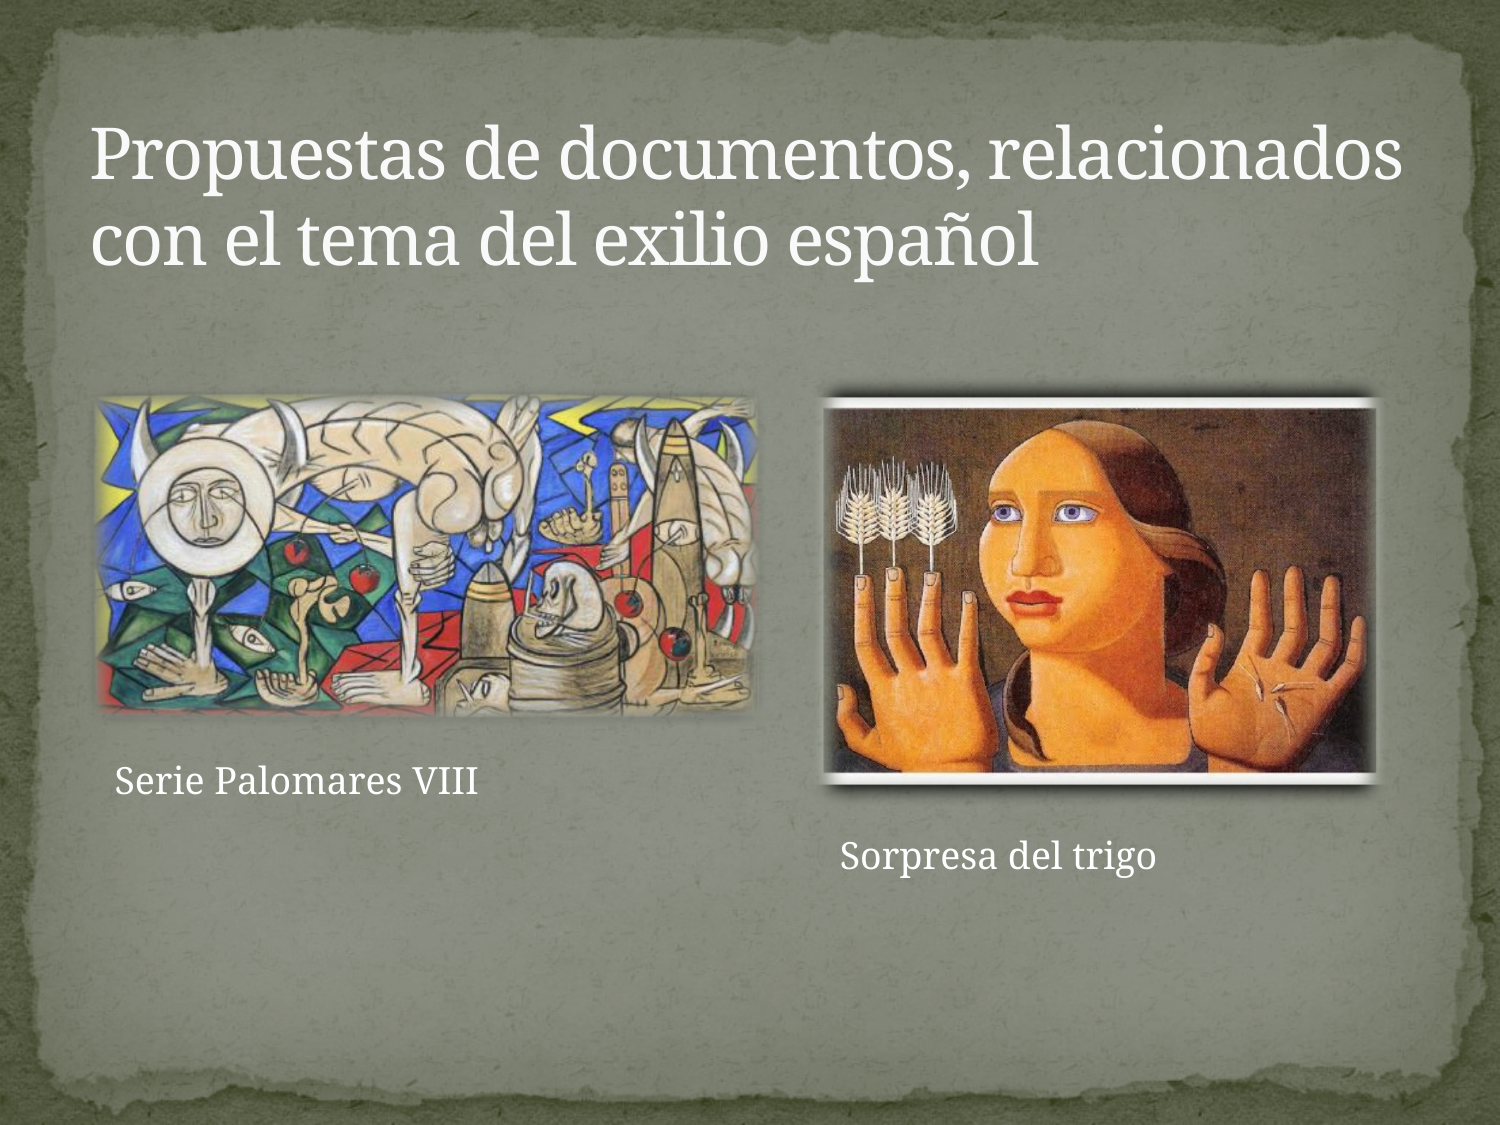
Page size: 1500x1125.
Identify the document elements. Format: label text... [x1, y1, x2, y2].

text_box Serie Palomares VIII [99, 749, 700, 810]
title Propuestas de documentos, relacionados con el tema del exilio español [74, 87, 1425, 288]
picture [89, 389, 765, 725]
text_box Sorpresa del trigo [825, 824, 1238, 885]
picture [813, 375, 1388, 806]
